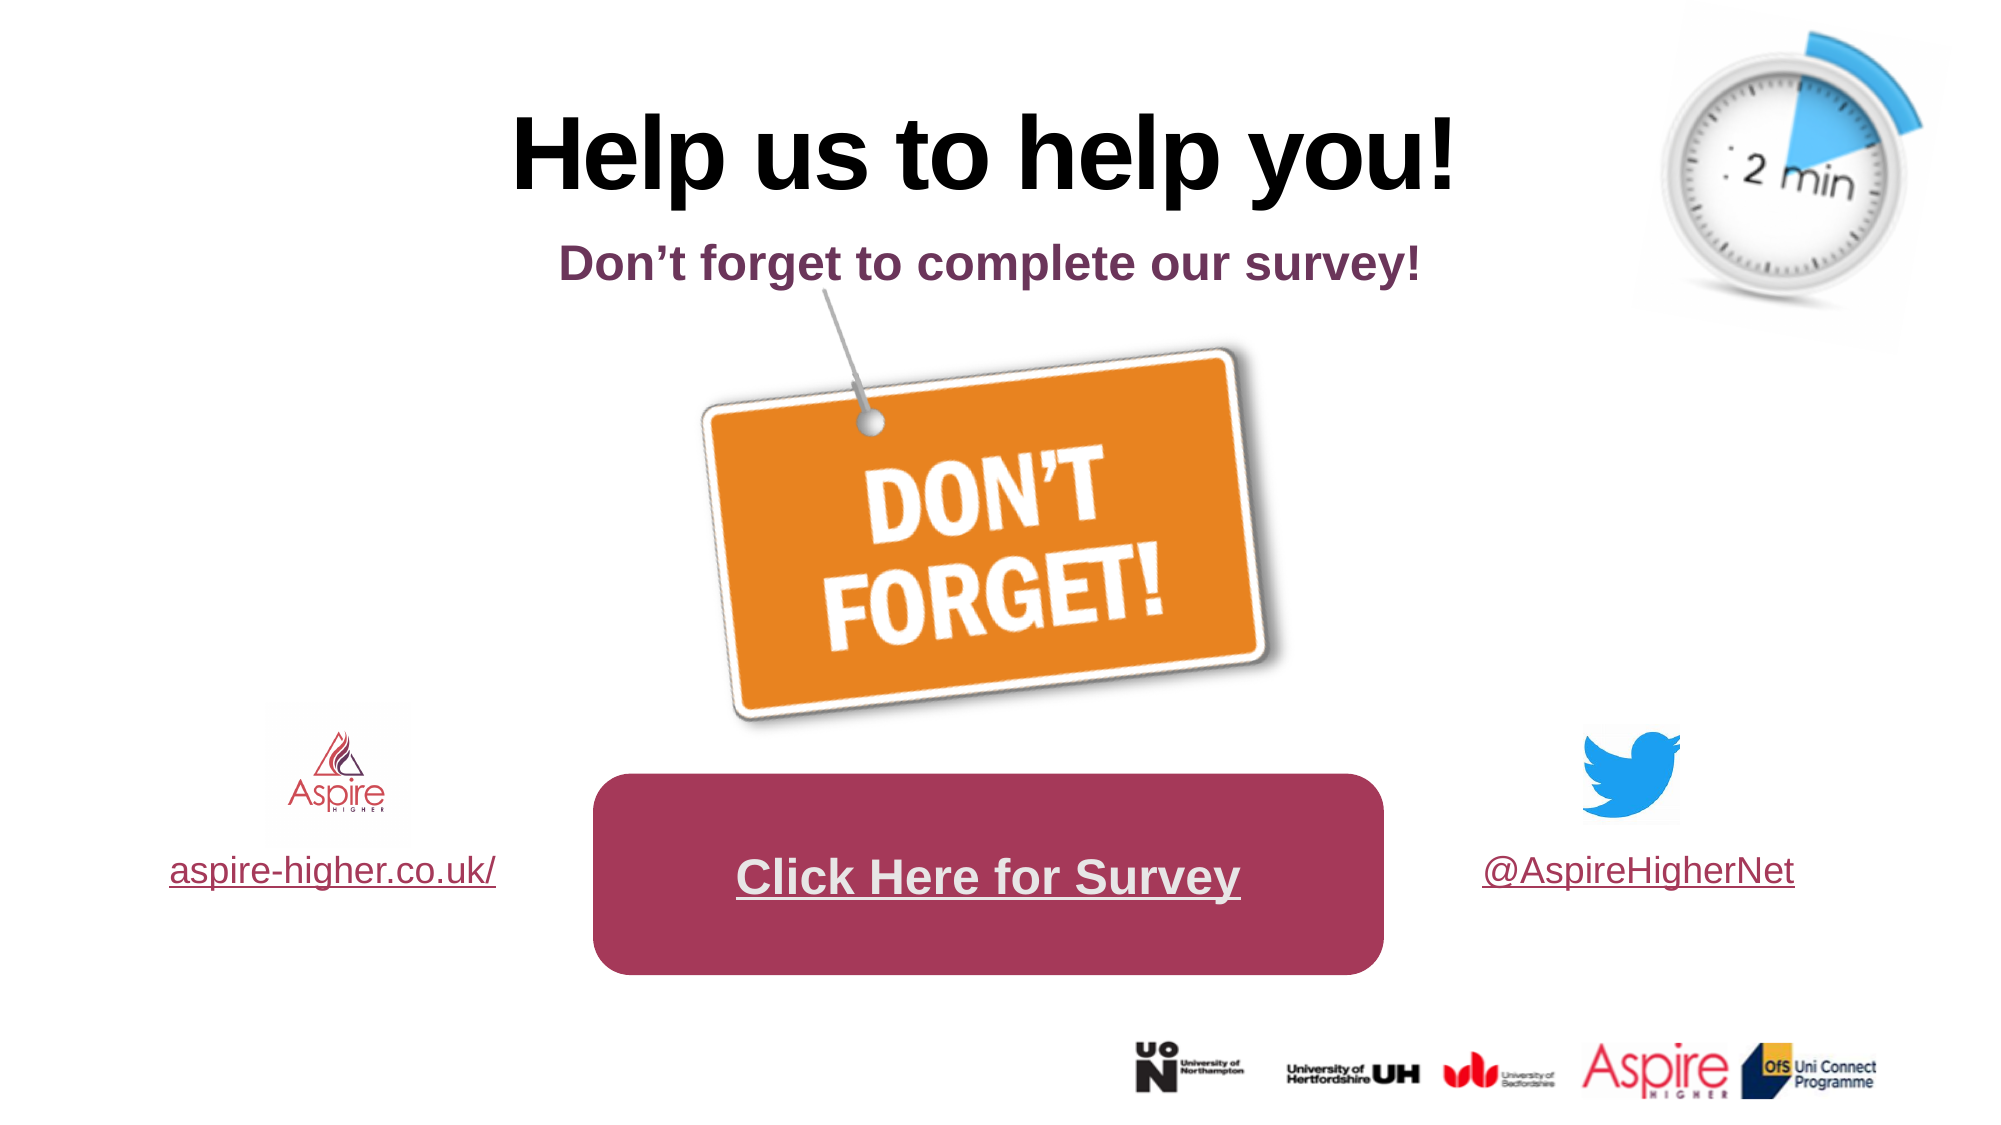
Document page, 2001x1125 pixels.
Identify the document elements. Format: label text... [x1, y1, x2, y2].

text_box aspire-higher.co.uk/ [154, 839, 522, 899]
text_box @AspireHigherNet [1467, 839, 1810, 899]
picture [1633, 1, 1952, 354]
text_box Click Here for Survey [598, 778, 1379, 970]
picture [594, 151, 1377, 871]
picture [265, 702, 411, 848]
picture [1130, 1036, 1886, 1105]
picture [1583, 724, 1680, 825]
text_box Help us to help you! [122, 92, 1656, 310]
